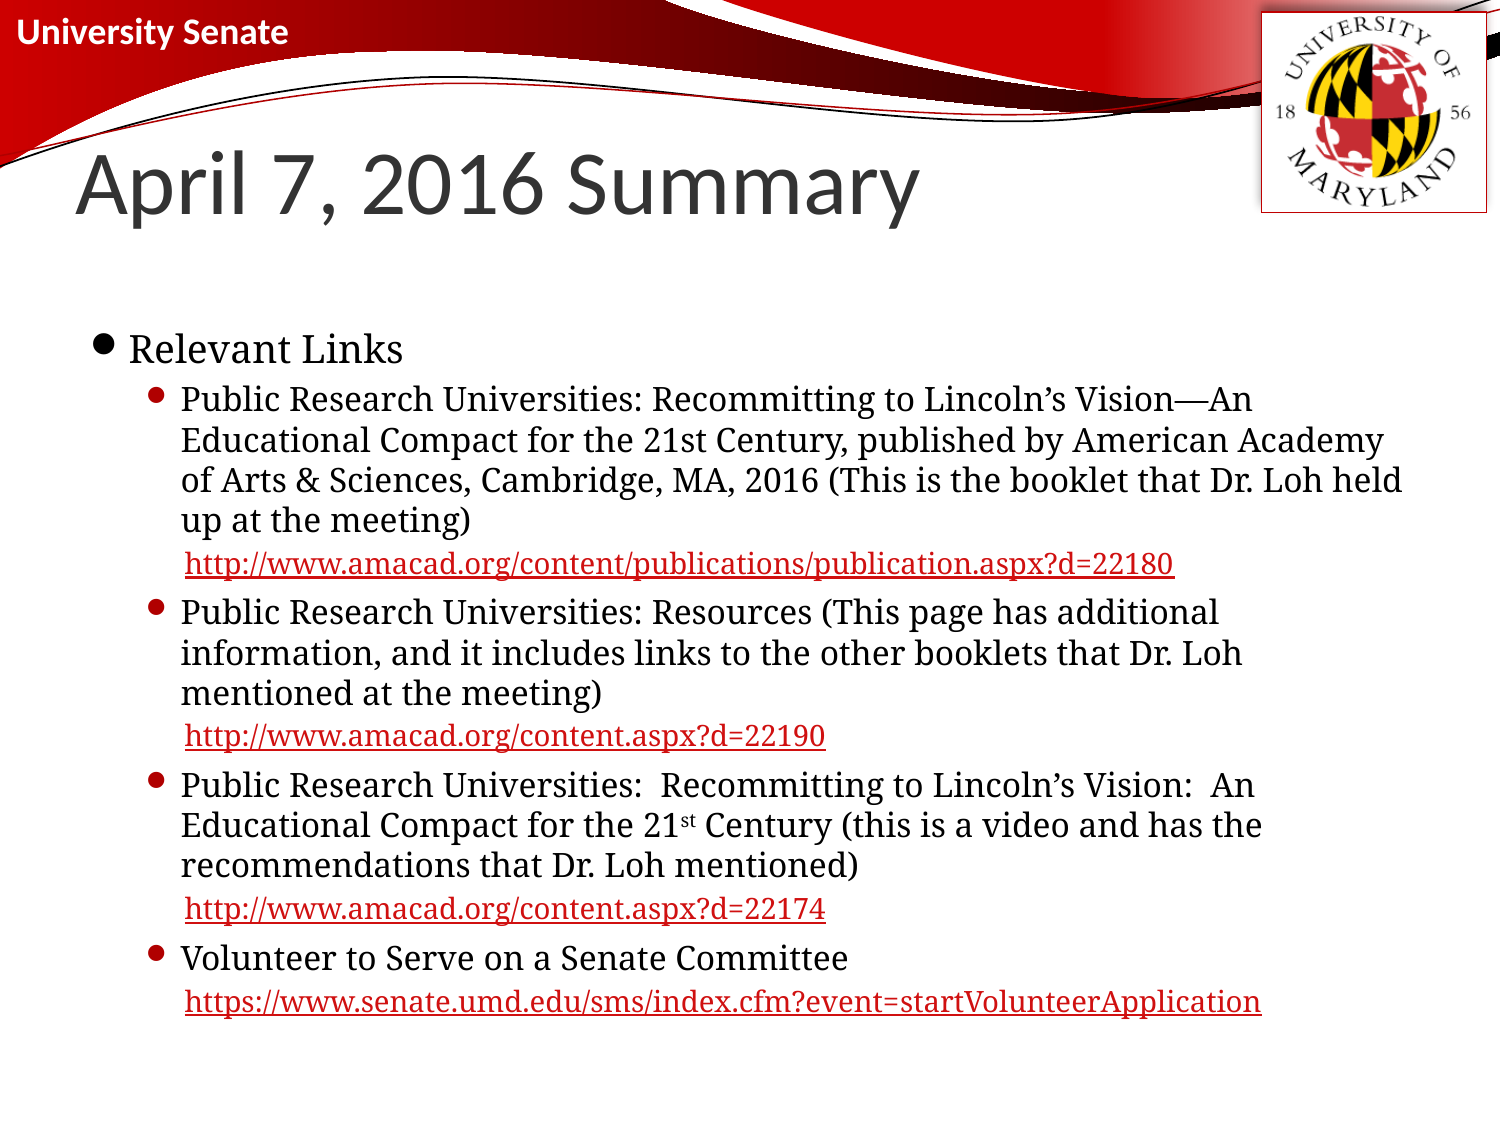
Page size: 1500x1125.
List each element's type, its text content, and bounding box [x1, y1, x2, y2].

list Relevant Links Public Research Universities: Recommitting to Lincoln’s Vision—An Educational Compact for the 21st Century, published by American Academy of Arts & Sciences, Cambridge, MA, 2016 (This is the booklet that Dr. Loh held up at the meeting) http://www.amacad.org/content/publications/publication.aspx?d=22180 Public Research Universities: Resources (This page has additional information, and it includes links to the other booklets that Dr. Loh mentioned at the meeting) http://www.amacad.org/content.aspx?d=22190 Public Research Universities: Recommitting to Lincoln’s Vision: An Educational Compact for the 21st Century (this is a video and has the recommendations that Dr. Loh mentioned) http://www.amacad.org/content.aspx?d=22174 Volunteer to Serve on a Senate Committee https://www.senate.umd.edu/sms/index.cfm?event=startVolunteerApplication [75, 317, 1425, 1038]
picture [1262, 13, 1486, 212]
title April 7, 2016 Summary [75, 115, 1250, 304]
